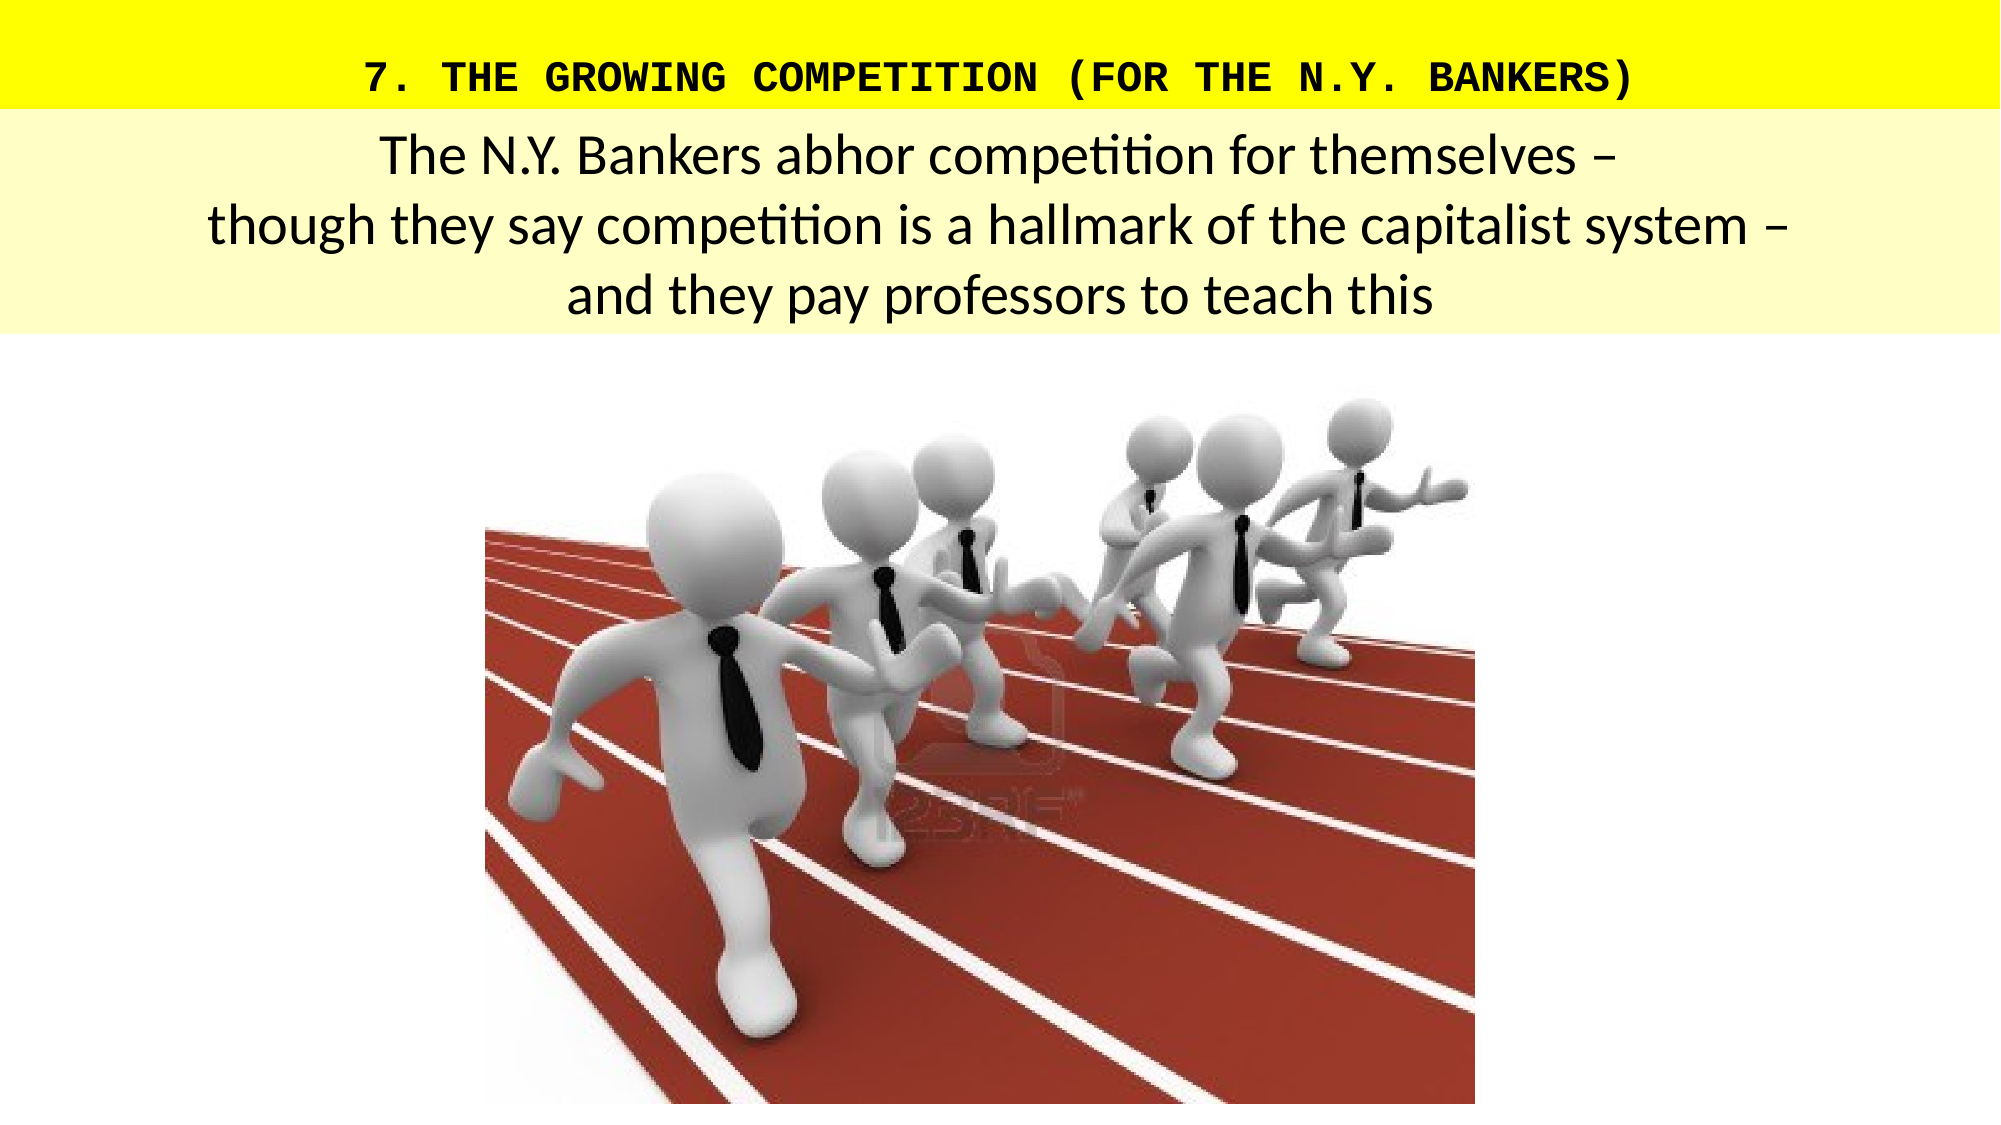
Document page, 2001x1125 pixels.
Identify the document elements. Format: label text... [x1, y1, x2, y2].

text_box 7. THE GROWING COMPETITION (FOR THE N.Y. BANKERS) [0, 0, 2000, 109]
picture [485, 361, 1475, 1104]
text_box The N.Y. Bankers abhor competition for themselves – though they say competition is a hallmark of the capitalist system – and they pay professors to teach this [0, 109, 2000, 334]
